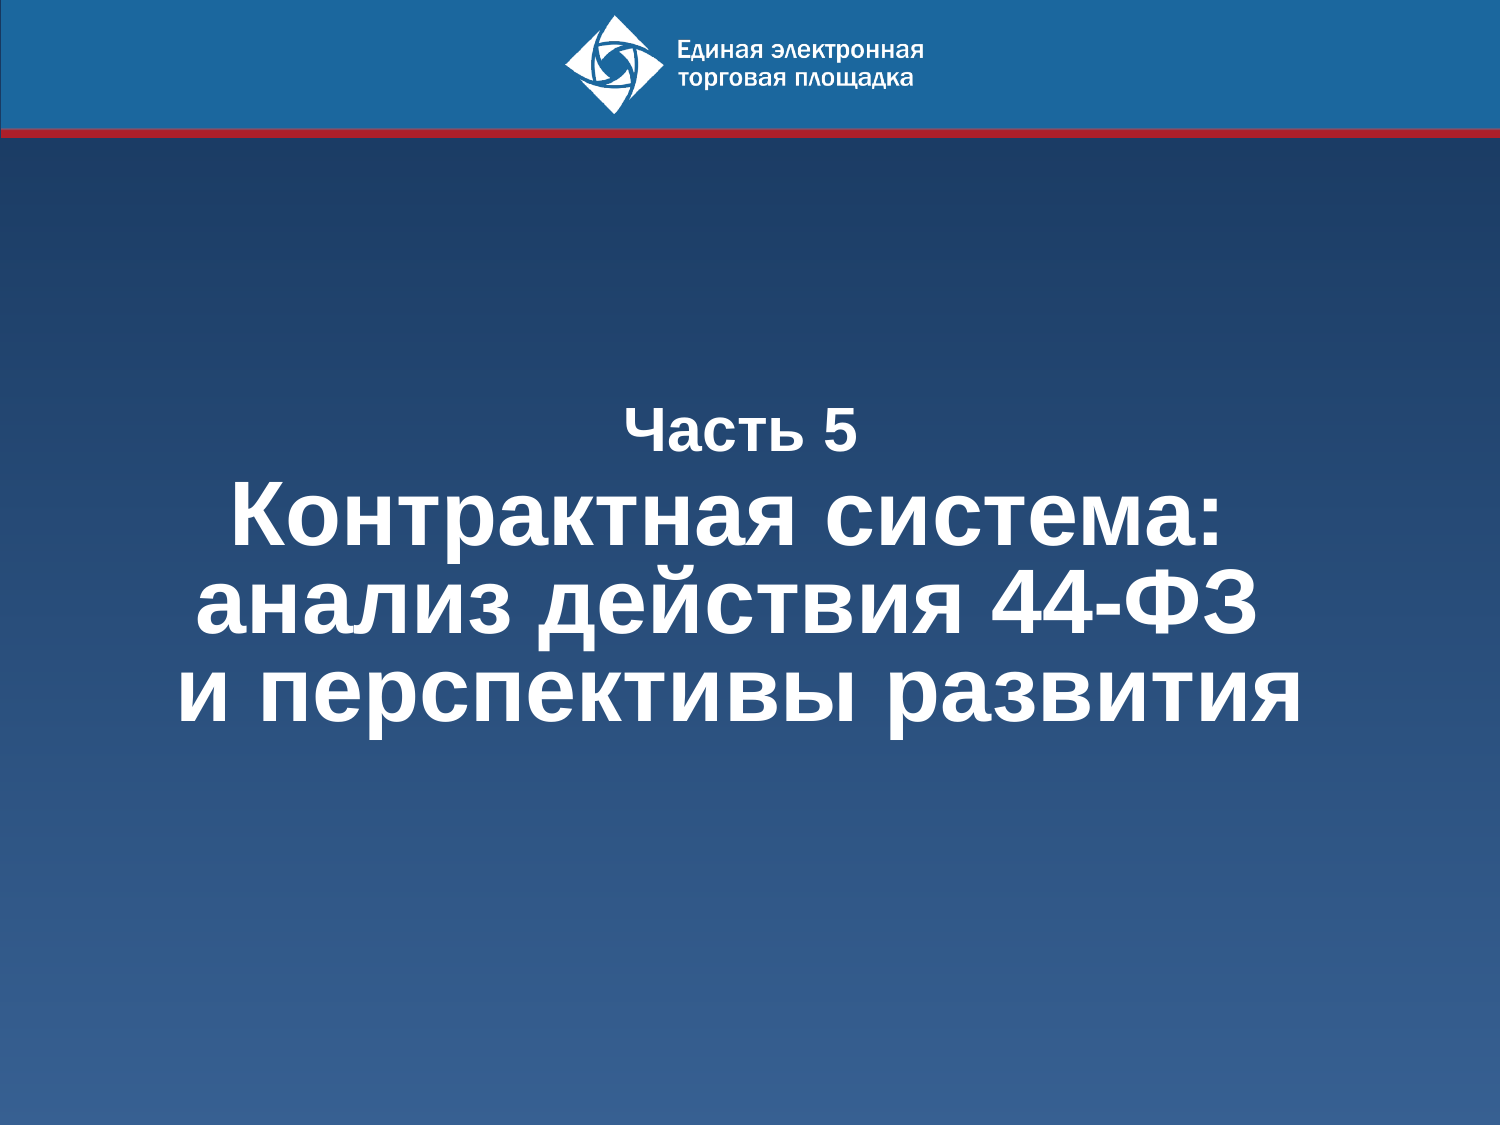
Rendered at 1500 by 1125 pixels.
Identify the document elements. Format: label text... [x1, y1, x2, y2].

picture [1, 0, 1500, 138]
text_box Часть 5 Контрактная система: анализ действия 44-ФЗ и перспективы развития [29, 397, 1447, 799]
